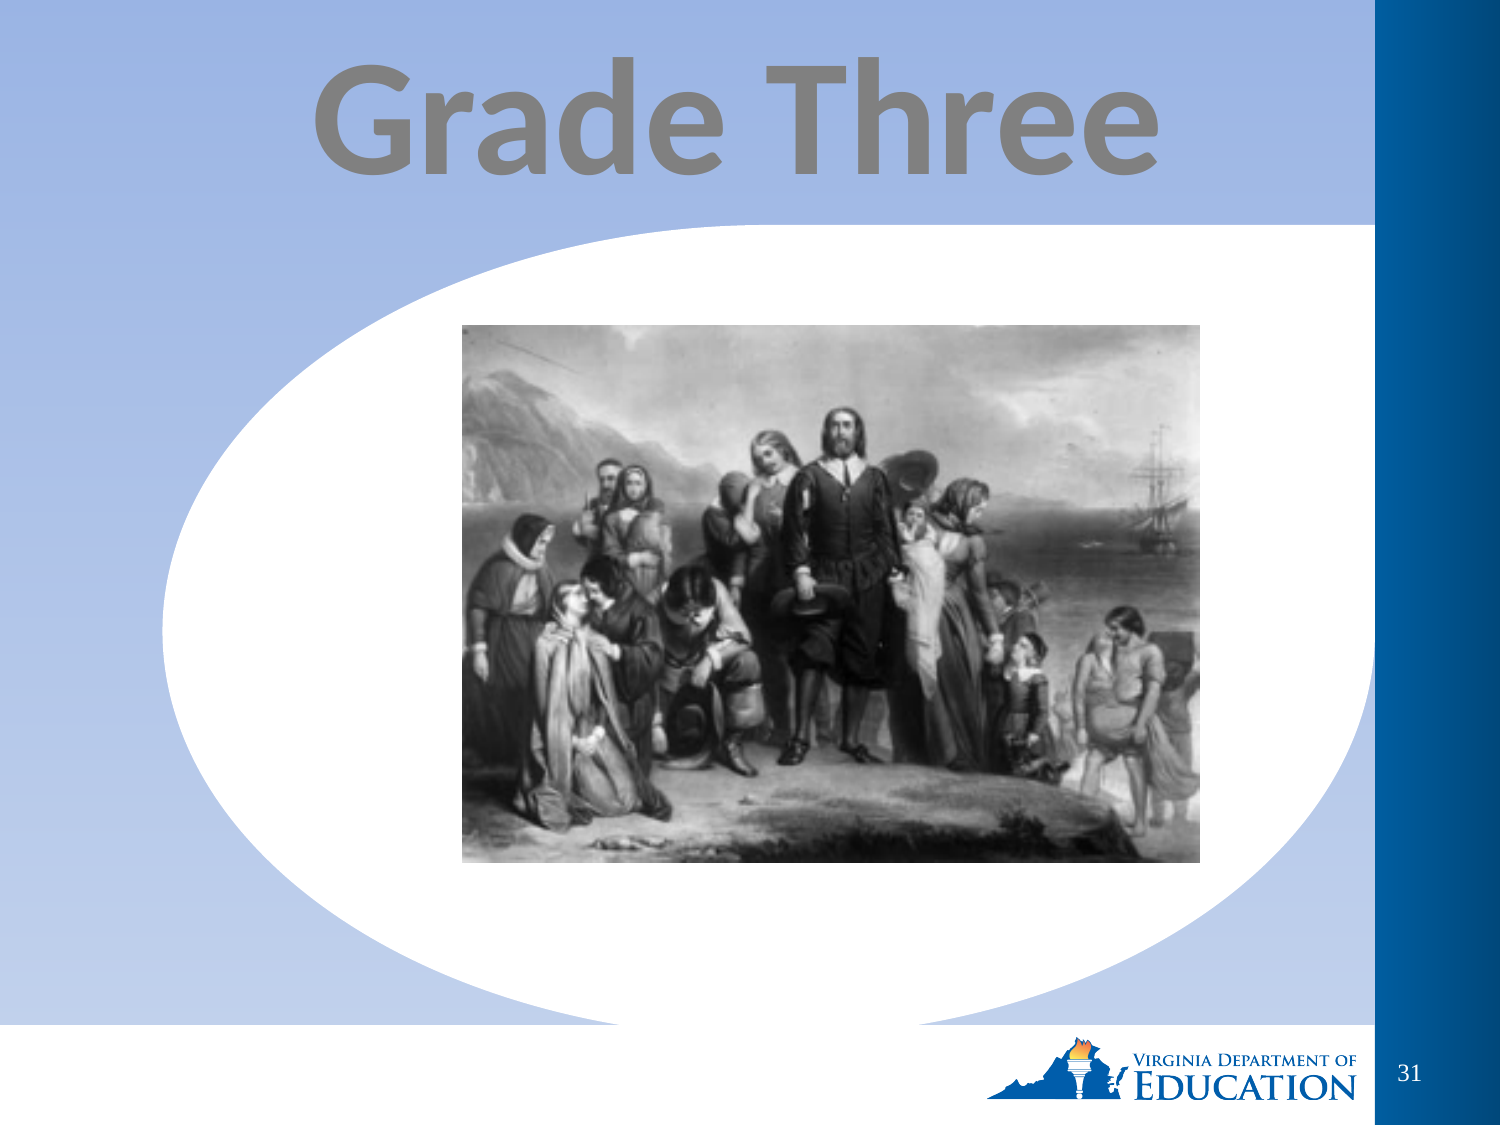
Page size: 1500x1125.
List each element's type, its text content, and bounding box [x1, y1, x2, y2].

picture [987, 1037, 1357, 1100]
picture [462, 325, 1201, 863]
slide_number 31 [1374, 1042, 1438, 1100]
title Grade Three [225, 0, 1250, 213]
